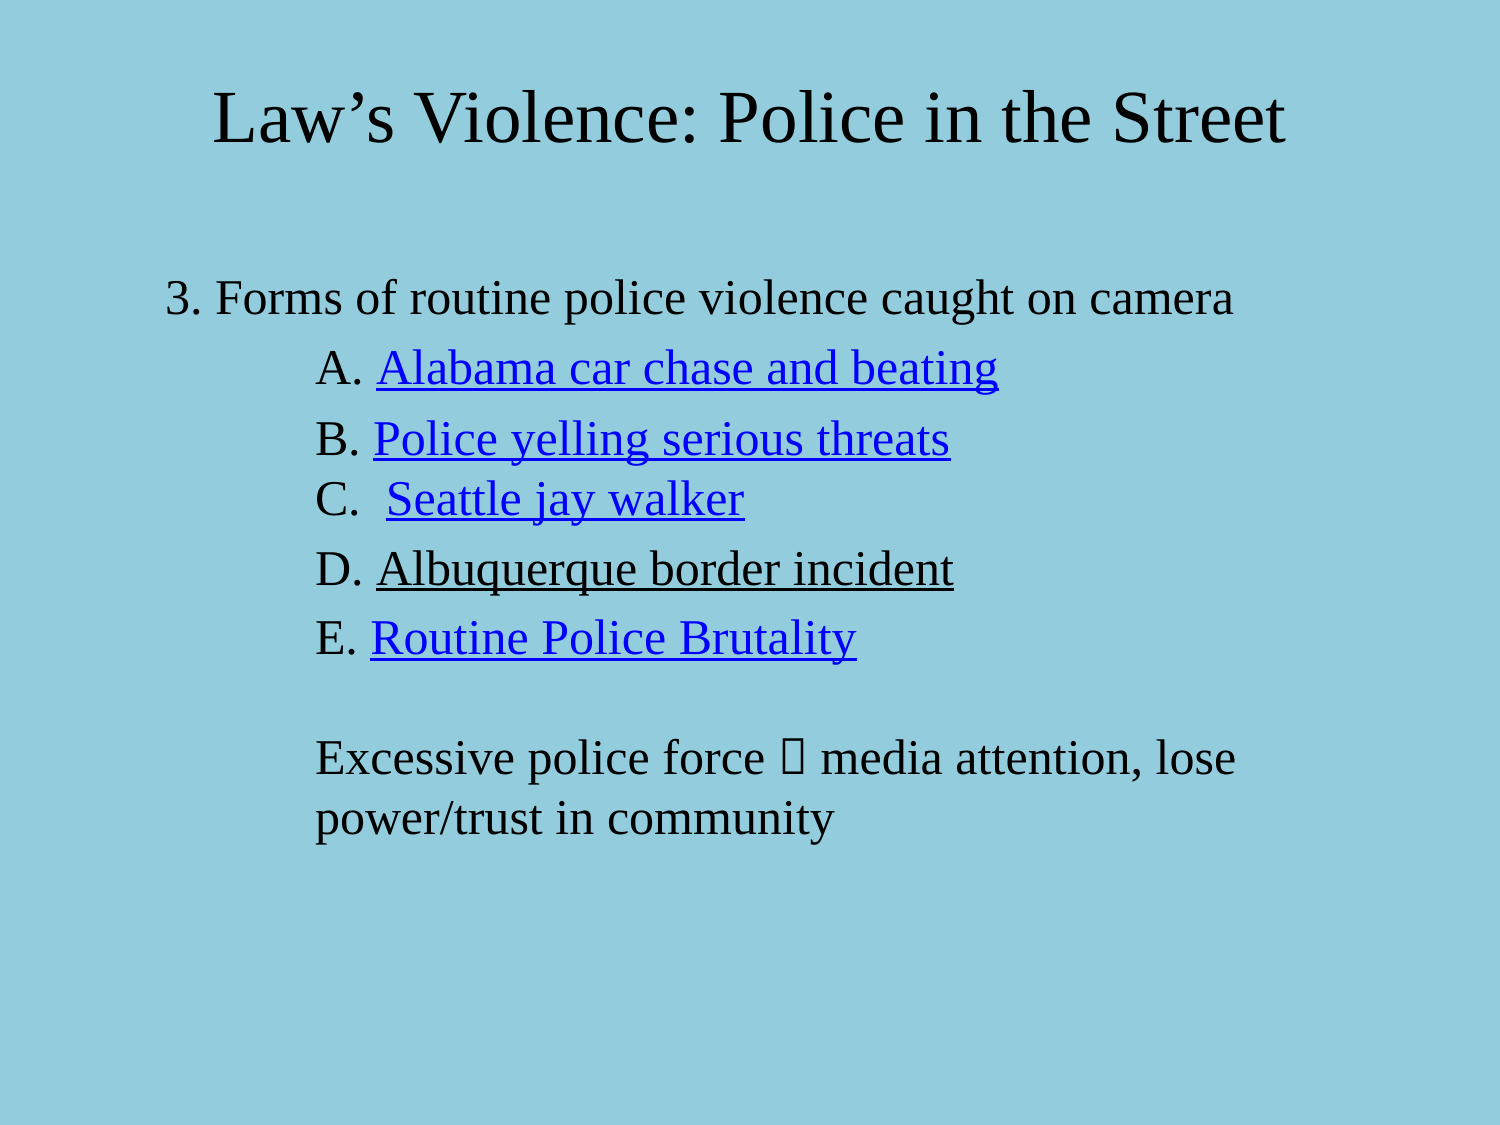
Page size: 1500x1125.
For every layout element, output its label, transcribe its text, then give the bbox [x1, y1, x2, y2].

subtitle 3. Forms of routine police violence caught on camera A. Alabama car chase and beating B. Police yelling serious threats C. Seattle jay walker D. Albuquerque border incident E. Routine Police Brutality Excessive police force  media attention, lose power/trust in community [150, 187, 1325, 1063]
title Law’s Violence: Police in the Street [112, 37, 1388, 188]
